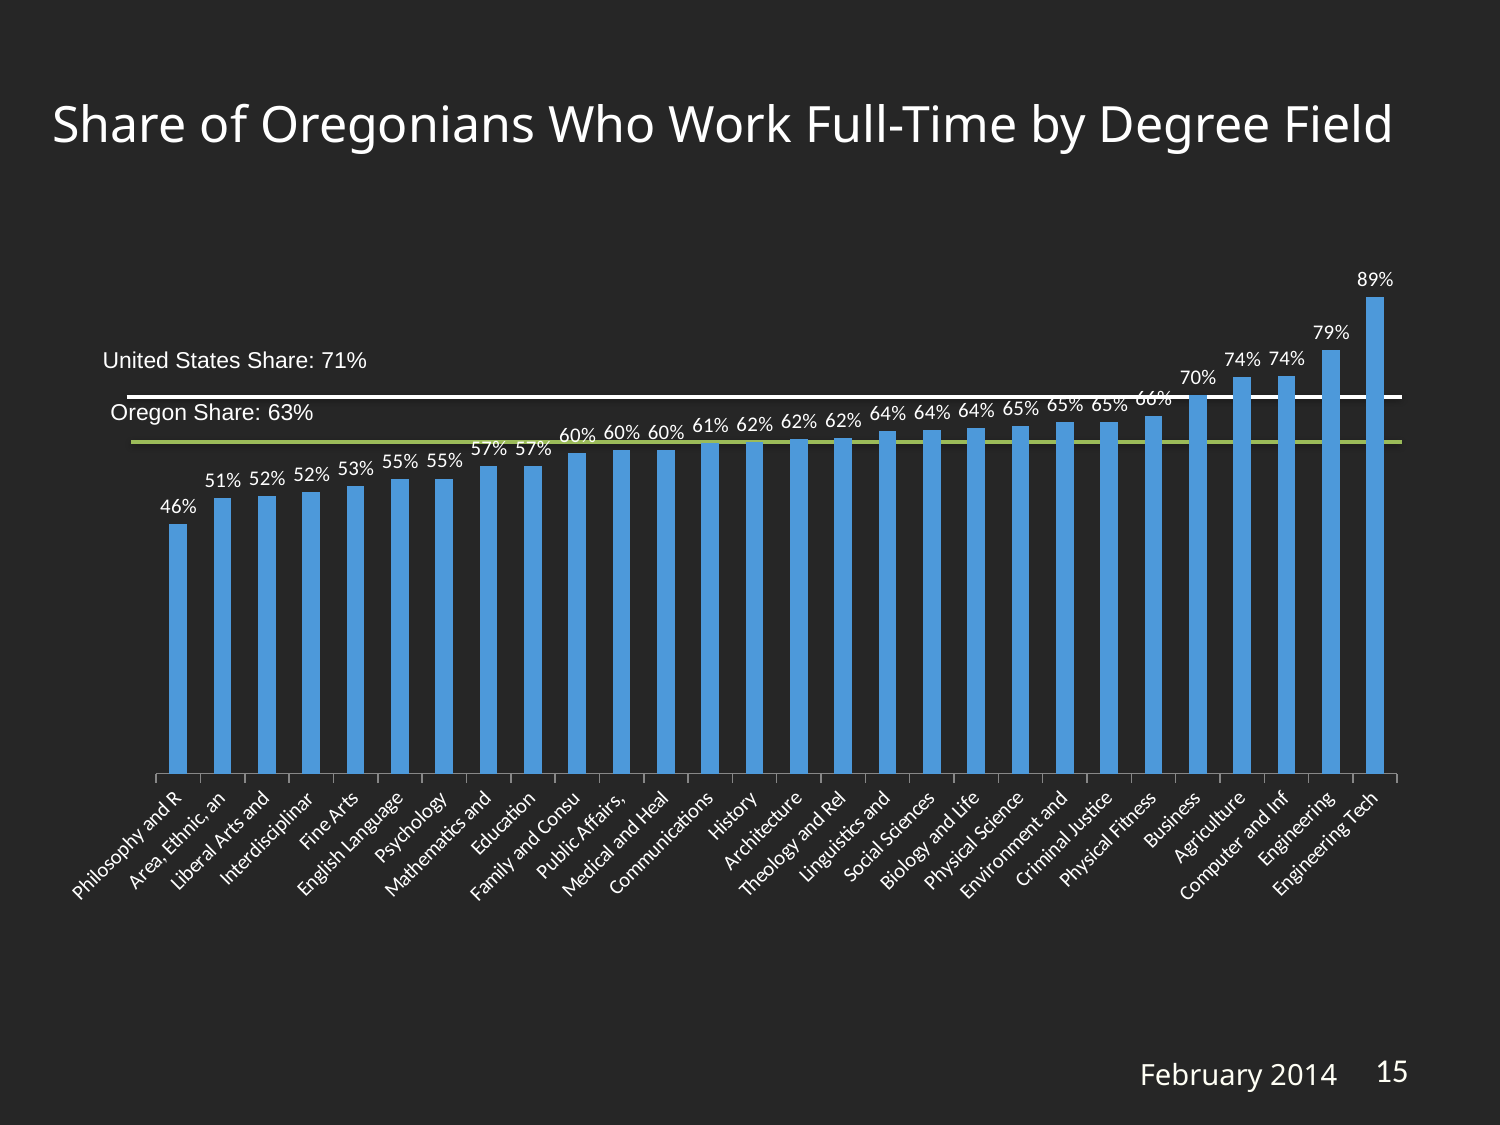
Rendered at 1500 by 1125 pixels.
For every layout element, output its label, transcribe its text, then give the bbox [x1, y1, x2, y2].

chart [41, 221, 1426, 1006]
title Share of Oregonians Who Work Full-Time by Degree Field [37, 70, 1450, 175]
